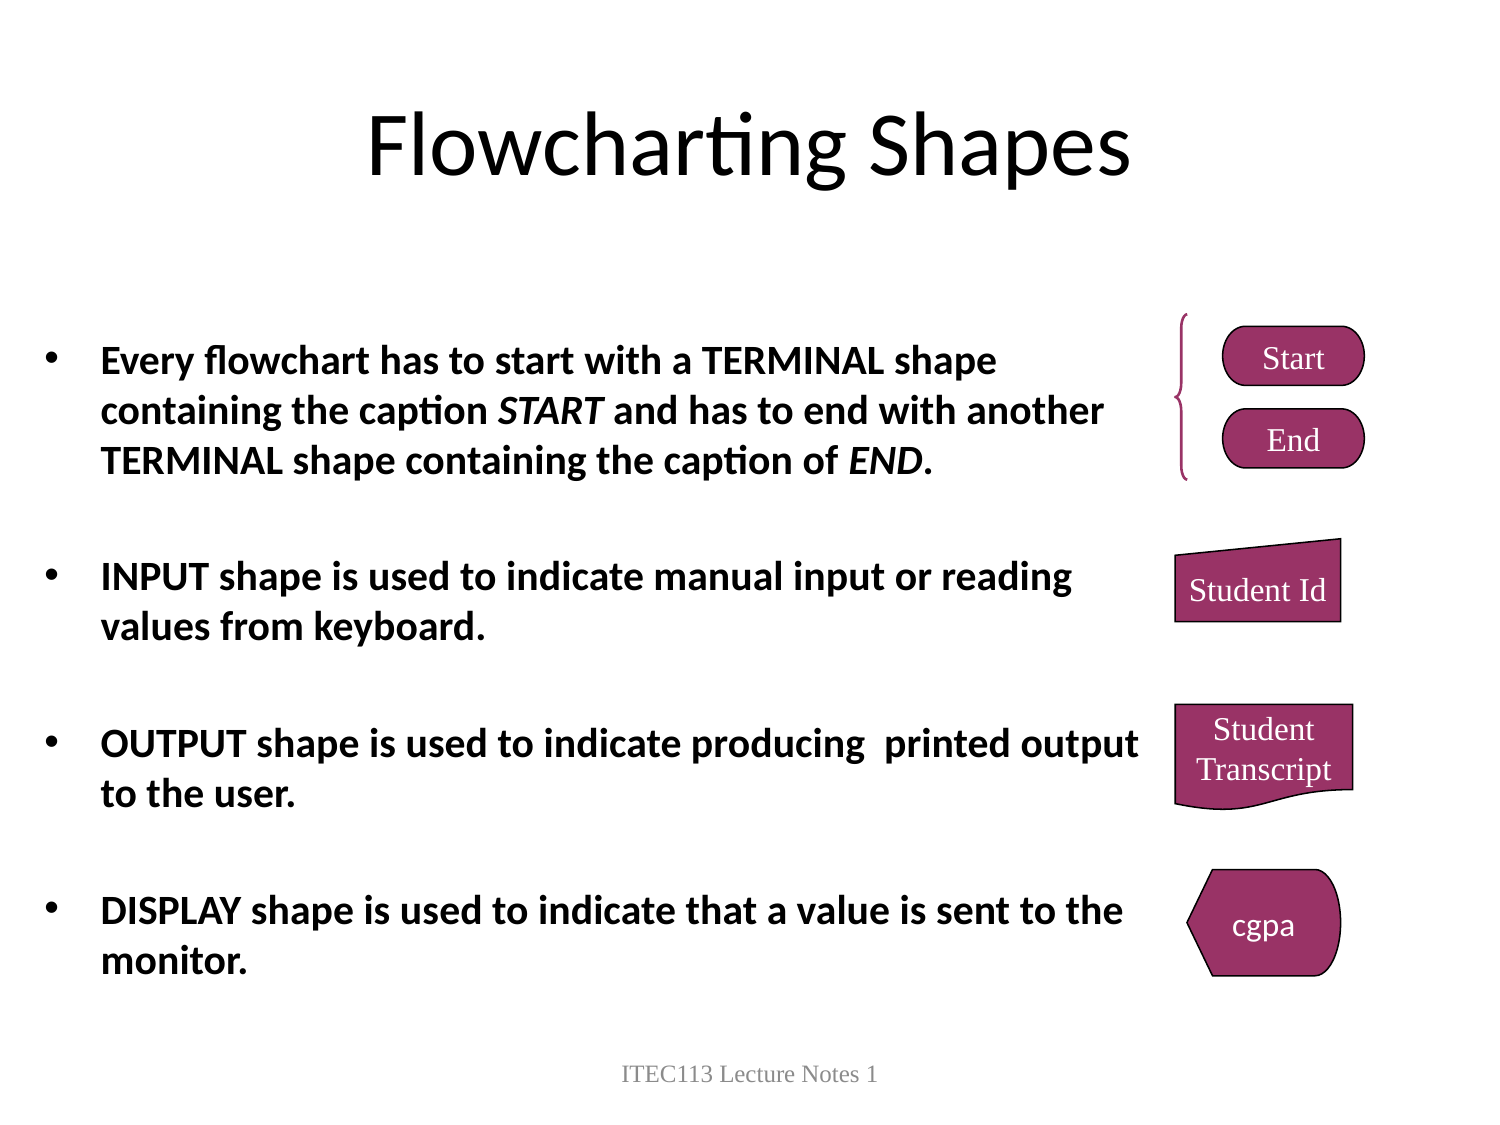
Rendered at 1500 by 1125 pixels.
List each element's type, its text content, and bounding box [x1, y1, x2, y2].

title Flowcharting Shapes [75, 45, 1425, 233]
footer ITEC113 Lecture Notes 1 [512, 1042, 988, 1103]
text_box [1174, 314, 1365, 480]
text_box Student Transcript [1175, 704, 1353, 810]
text_box Student Id [1175, 538, 1341, 622]
text_box cgpa [1186, 869, 1341, 976]
list Every flowchart has to start with a TERMINAL shape containing the caption START and has to end with another TERMINAL shape containing the caption of END. INPUT shape is used to indicate manual input or reading values from keyboard. OUTPUT shape is used to indicate producing printed output to the user. DISPLAY shape is used to indicate that a value is sent to the monitor. [29, 324, 1176, 1000]
